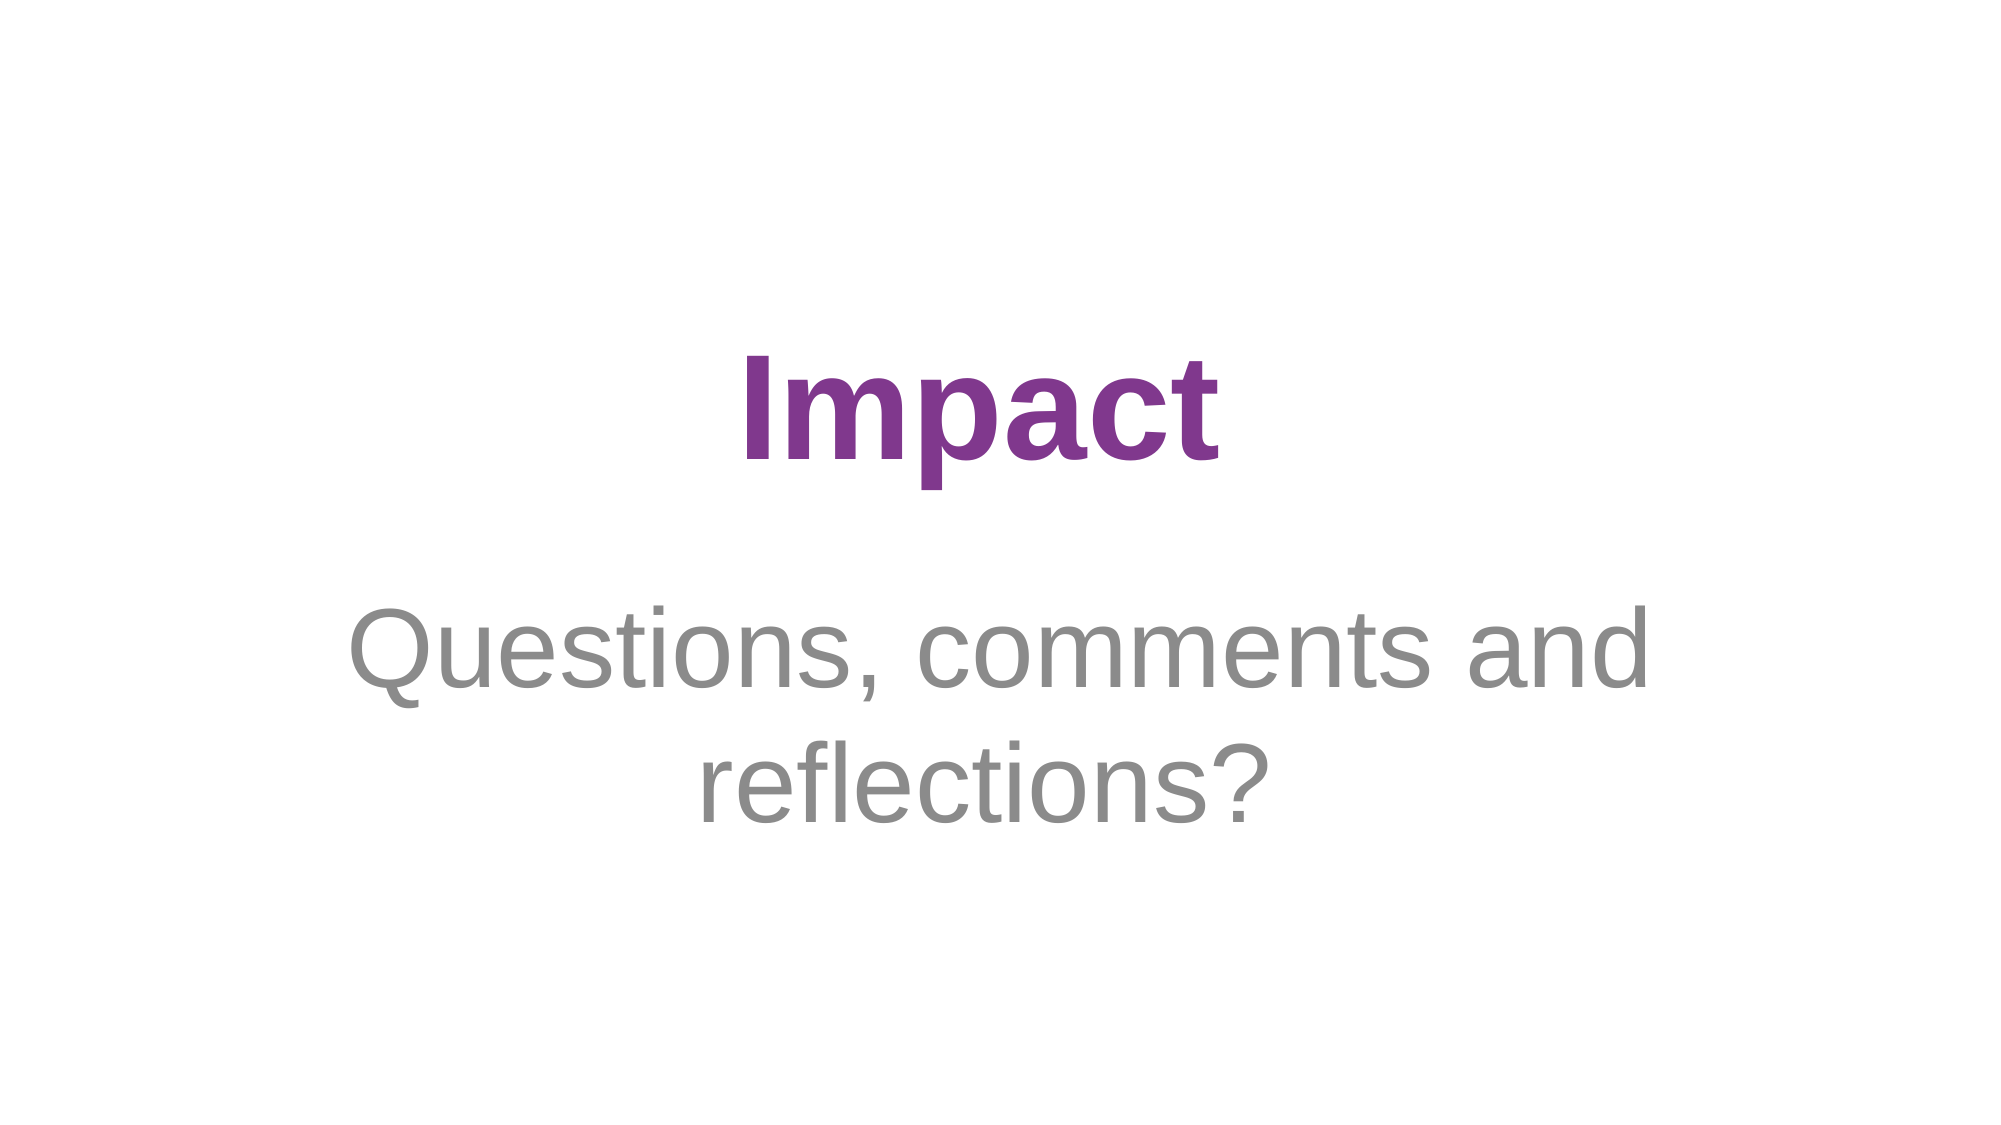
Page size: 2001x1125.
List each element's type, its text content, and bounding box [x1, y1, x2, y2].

subtitle Questions, comments and reflections? [300, 567, 1700, 855]
title Impact [150, 278, 1850, 521]
